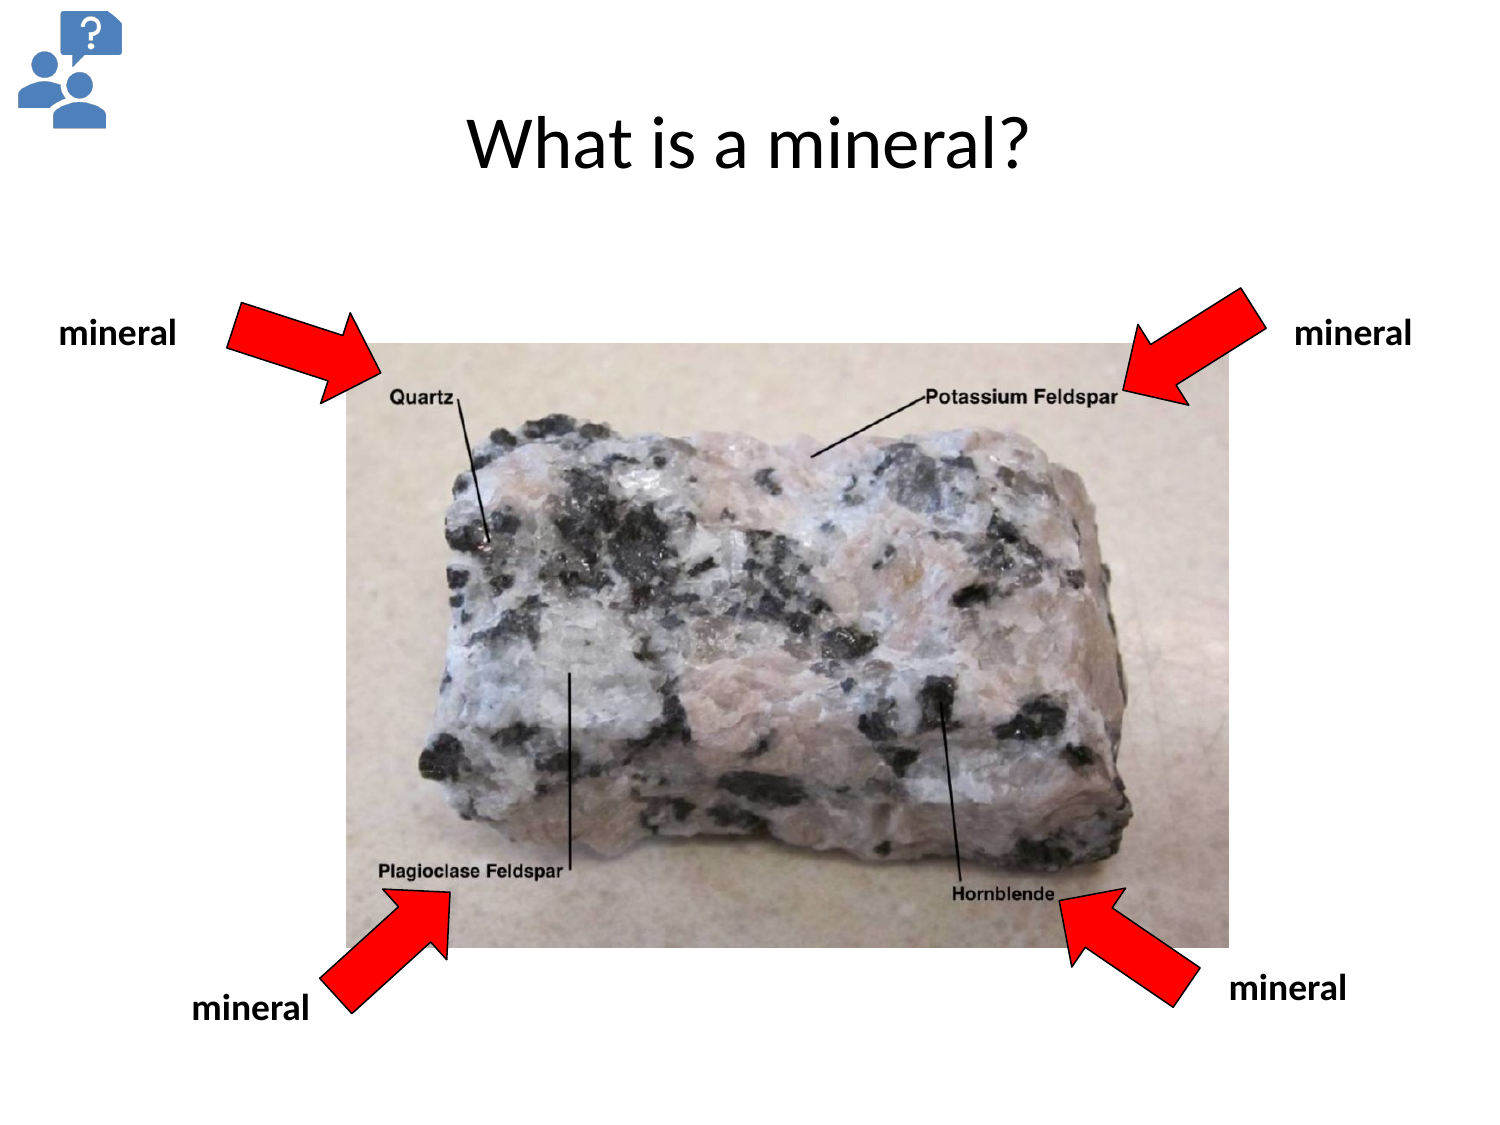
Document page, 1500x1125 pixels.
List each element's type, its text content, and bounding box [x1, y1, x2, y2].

text_box mineral [176, 968, 335, 1045]
text_box mineral [1278, 292, 1437, 369]
text_box [331, 954, 416, 1014]
text_box mineral [1213, 947, 1372, 1025]
text_box [226, 302, 366, 404]
text_box mineral [43, 292, 202, 369]
text_box [1133, 324, 1150, 342]
text_box [1154, 287, 1267, 350]
text_box [1098, 956, 1201, 1008]
text_box What is a mineral? [374, 86, 1126, 192]
text_box [1069, 956, 1080, 968]
picture [346, 343, 1229, 949]
text_box [0, 0, 140, 140]
